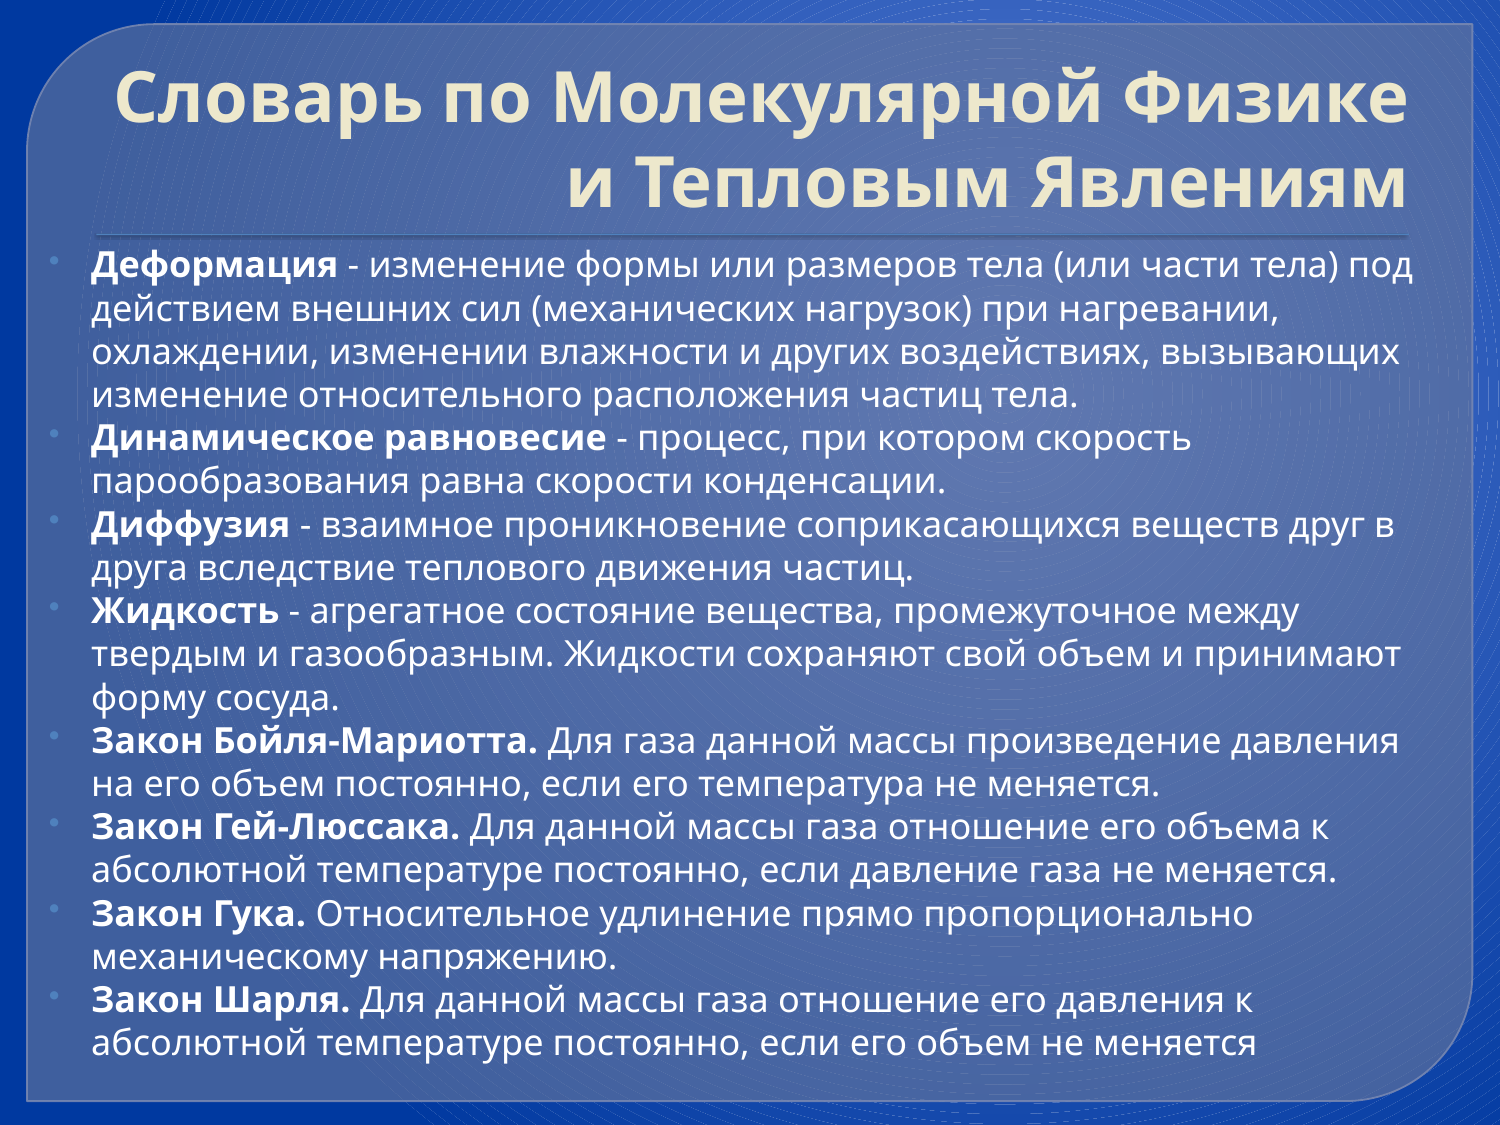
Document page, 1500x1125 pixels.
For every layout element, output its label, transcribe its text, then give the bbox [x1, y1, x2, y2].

list Деформация - изменение формы или размеров тела (или части тела) под действием внешних сил (механических нагрузок) при нагревании, охлаждении, изменении влажности и других воздействиях, вызывающих изменение относительного расположения частиц тела. Динамическое равновесие - процесс, при котором скорость парообразования равна скорости конденсации. Диффузия - взаимное проникновение соприкасающихся веществ друг в друга вследствие теплового движения частиц. Жидкость - агрегатное состояние вещества, промежуточное между твердым и газообразным. Жидкости сохраняют свой объем и принимают форму сосуда. Закон Бойля-Мариотта. Для газа данной массы произведение давления на его объем постоянно, если его температура не меняется. Закон Гей-Люссака. Для данной массы газа отношение его объема к абсолютной температуре постоянно, если давление газа не меняется. Закон Гука. Относительное удлинение прямо пропорционально механическому напряжению. Закон Шарля. Для данной массы газа отношение его давления к абсолютной температуре постоянно, если его объем не меняется [35, 234, 1465, 1090]
title Словарь по Молекулярной Физике и Тепловым Явлениям [75, 41, 1425, 230]
